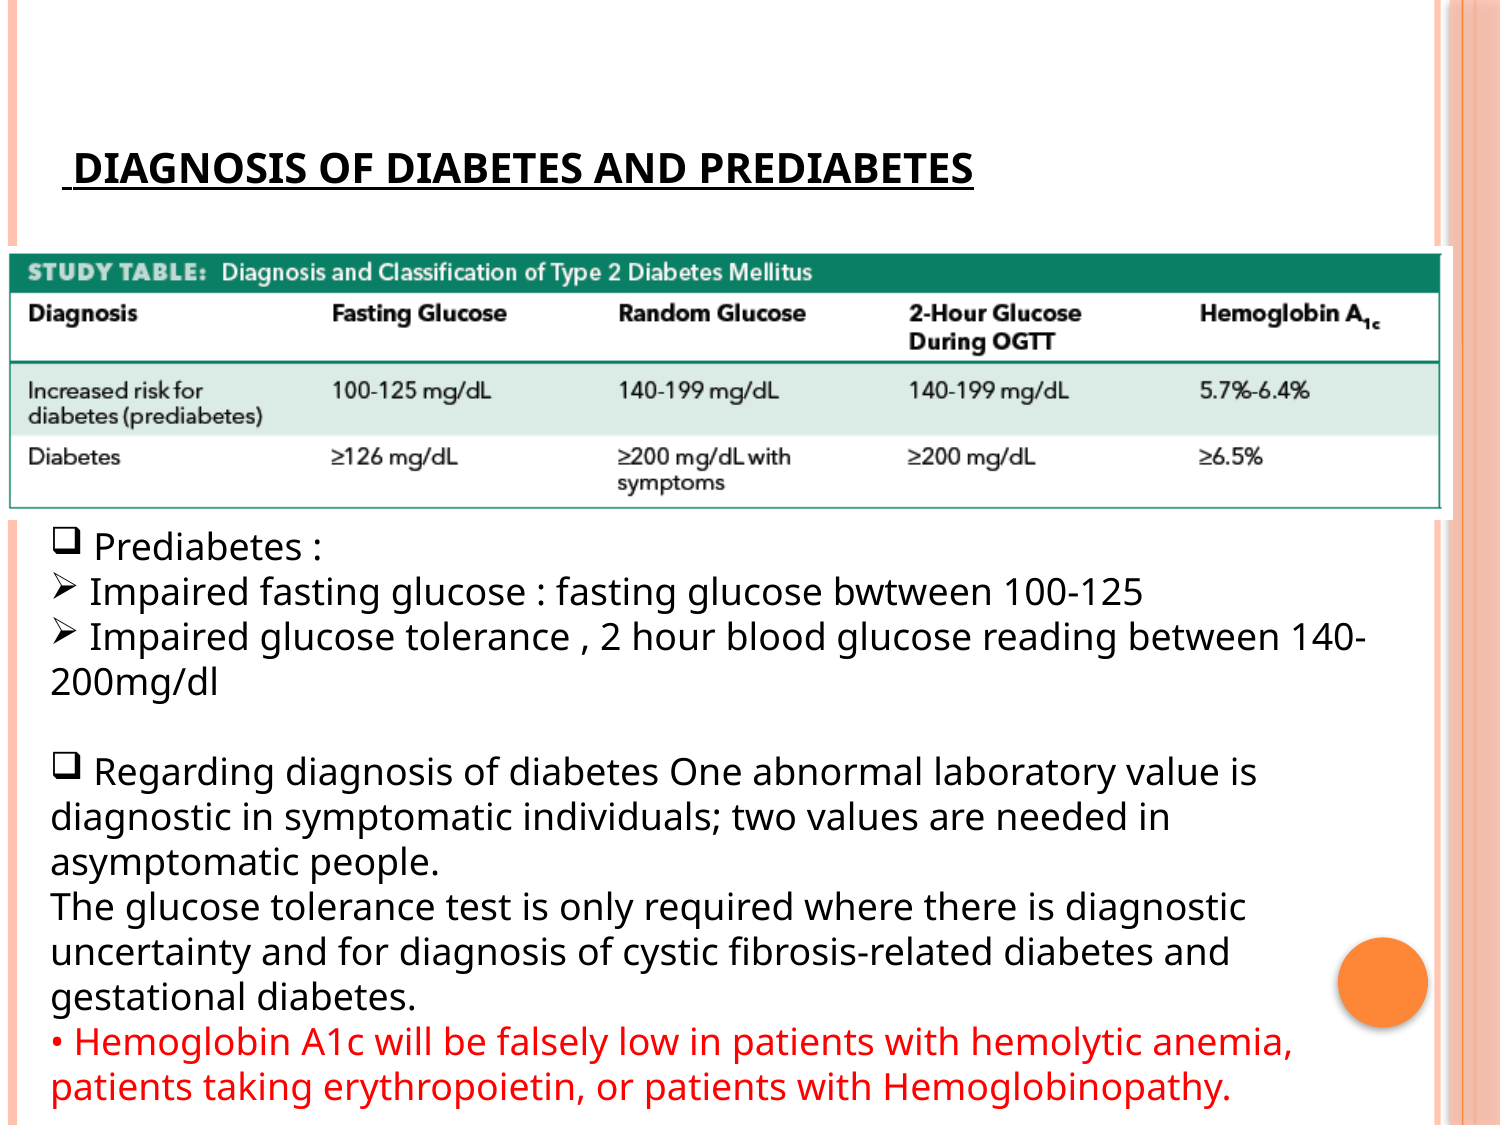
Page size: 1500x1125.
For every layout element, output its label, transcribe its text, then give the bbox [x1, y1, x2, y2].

text_box Prediabetes : Impaired fasting glucose : fasting glucose bwtween 100-125 Impaired glucose tolerance , 2 hour blood glucose reading between 140-200mg/dl Regarding diagnosis of diabetes One abnormal laboratory value is diagnostic in symptomatic individuals; two values are needed in asymptomatic people. The glucose tolerance test is only required where there is diagnostic uncertainty and for diagnosis of cystic fibrosis-related diabetes and gestational diabetes. • Hemoglobin A1c will be falsely low in patients with hemolytic anemia, patients taking erythropoietin, or patients with Hemoglobinopathy. [35, 530, 1407, 1125]
title Diagnosis of Diabetes and prediabetes [46, 82, 1372, 200]
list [0, 245, 1453, 521]
